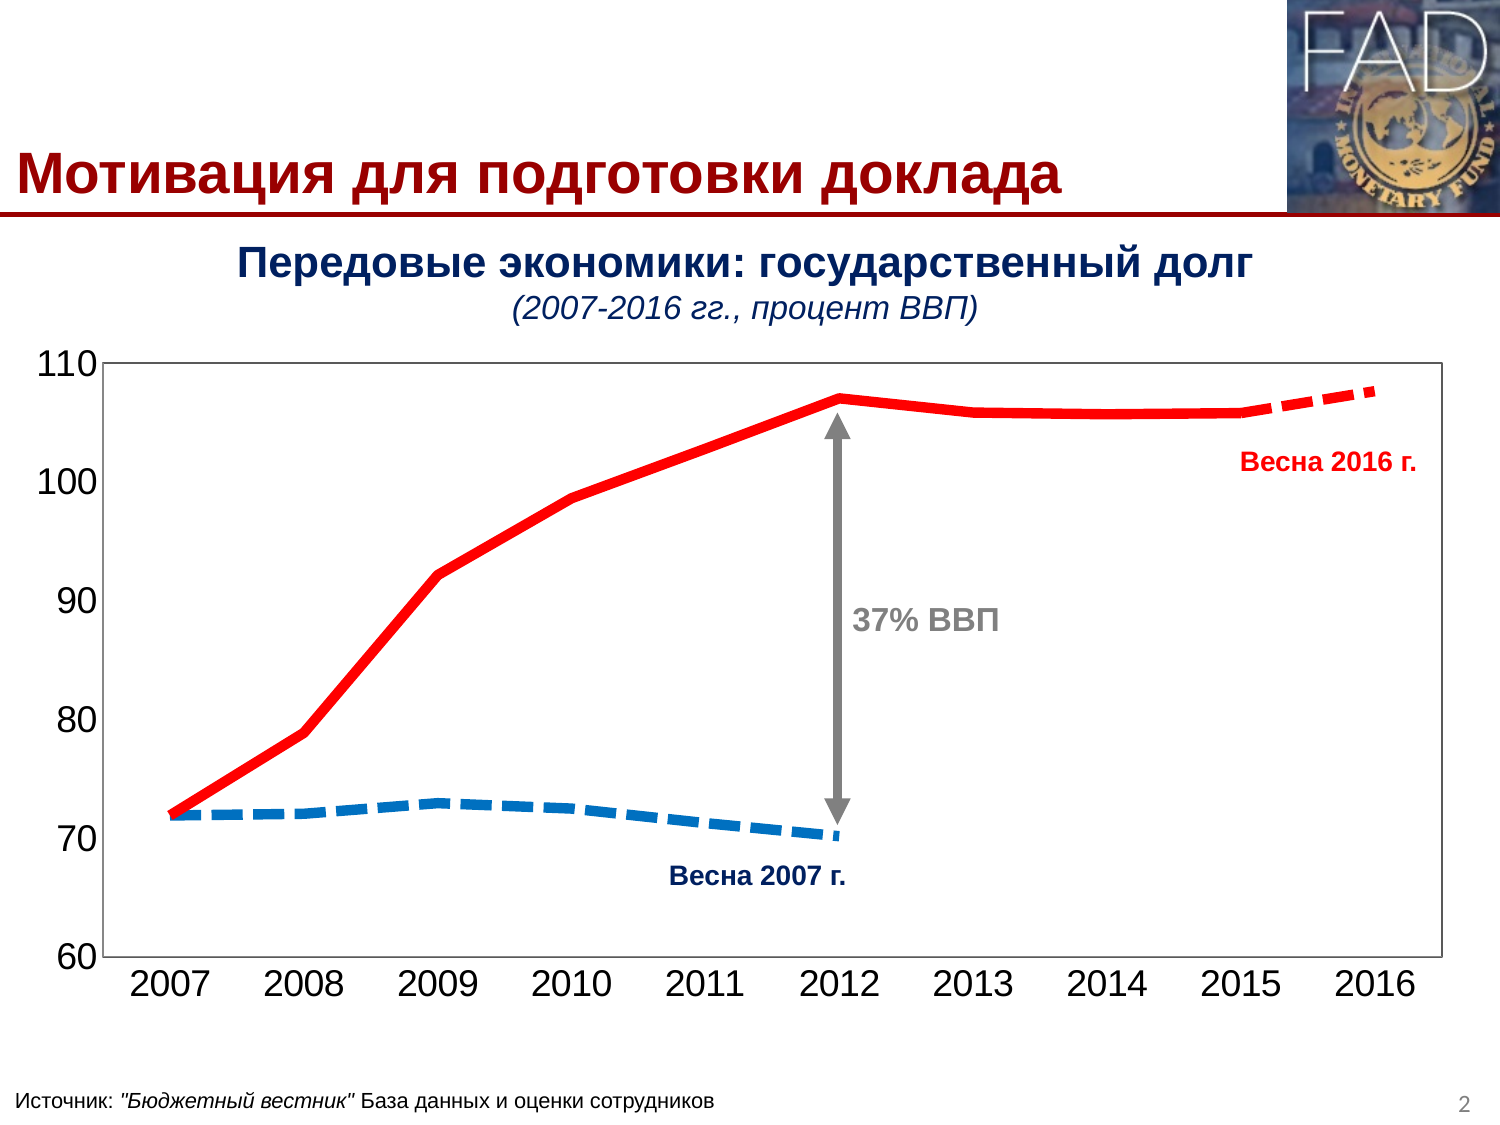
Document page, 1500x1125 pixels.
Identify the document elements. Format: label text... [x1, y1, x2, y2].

text_box Передовые экономики: государственный долг (2007-2016 гг., процент ВВП) [0, 226, 1496, 353]
chart [0, 341, 1476, 1051]
text_box 2 [1429, 1079, 1500, 1125]
text_box Мотивация для подготовки доклада [1, 127, 1278, 206]
text_box Источник: "Бюджетный вестник" База данных и оценки сотрудников [0, 1079, 927, 1125]
picture [1287, 0, 1500, 213]
